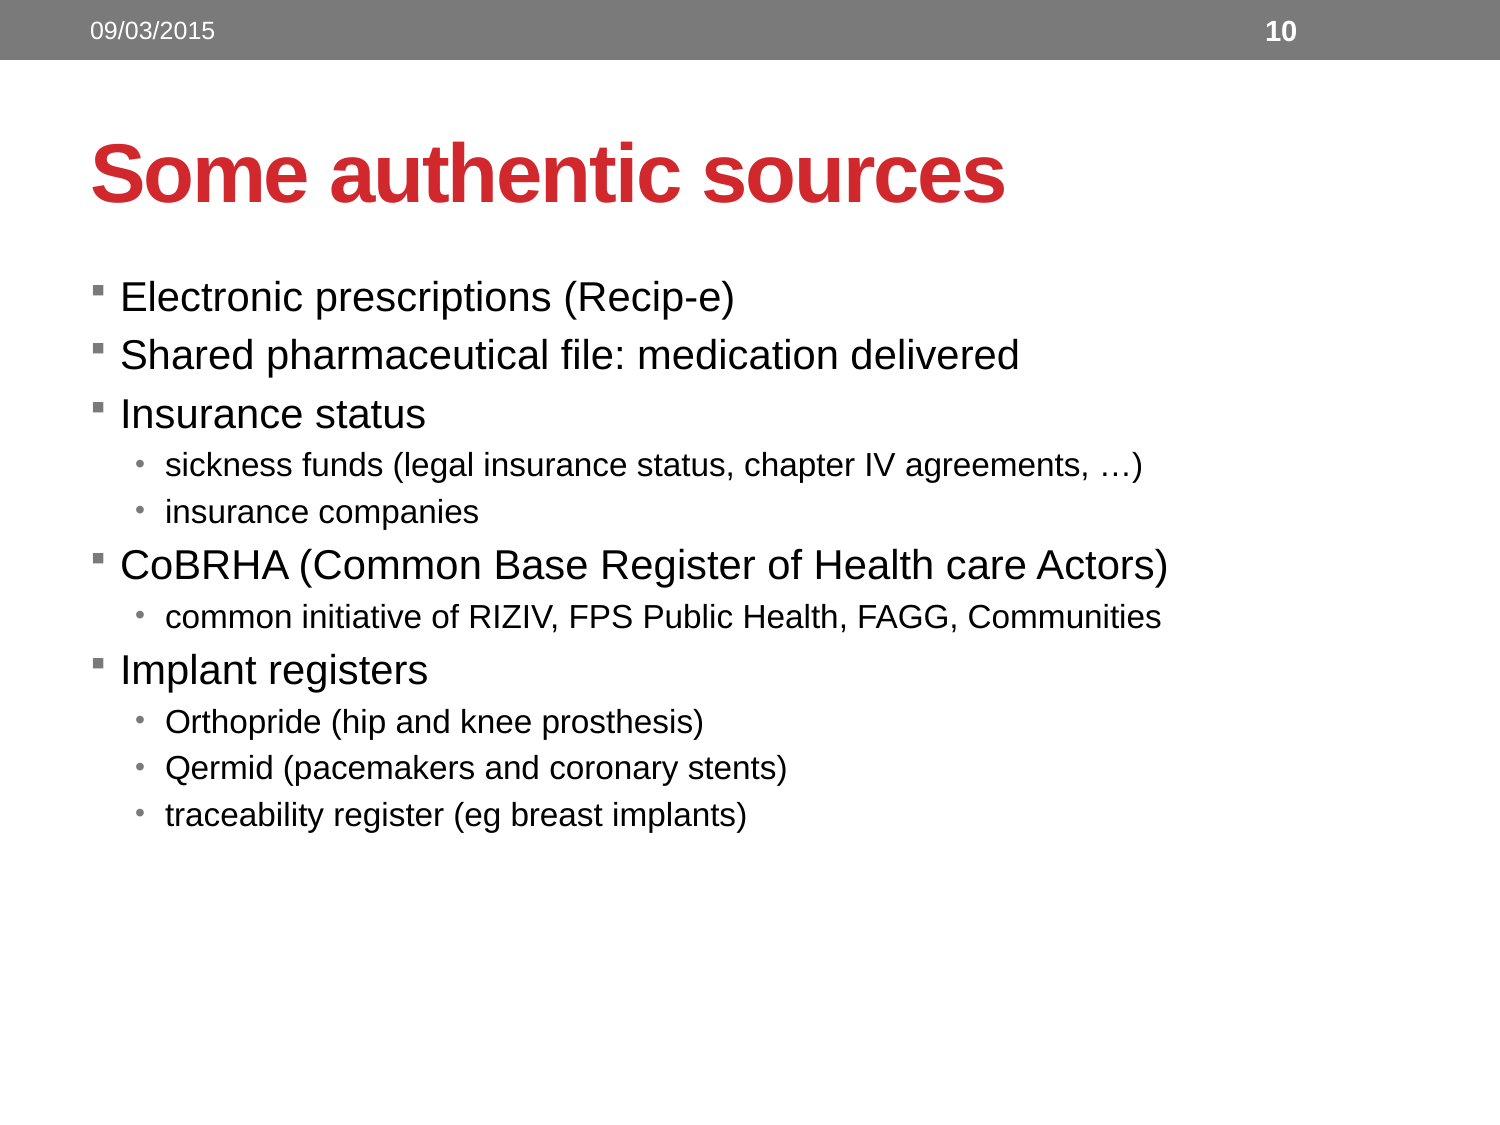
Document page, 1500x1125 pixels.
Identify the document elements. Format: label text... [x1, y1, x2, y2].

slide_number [75, 3, 550, 57]
title Some authentic sources [75, 87, 1425, 250]
list Electronic prescriptions (Recip-e) Shared pharmaceutical file: medication delivered Insurance status sickness funds (legal insurance status, chapter IV agreements, …) insurance companies CoBRHA (Common Base Register of Health care Actors) common initiative of RIZIV, FPS Public Health, FAGG, Communities Implant registers Orthopride (hip and knee prosthesis) Qermid (pacemakers and coronary stents) traceability register (eg breast implants) [75, 262, 1425, 1063]
slide_number 10 [1250, 3, 1425, 57]
